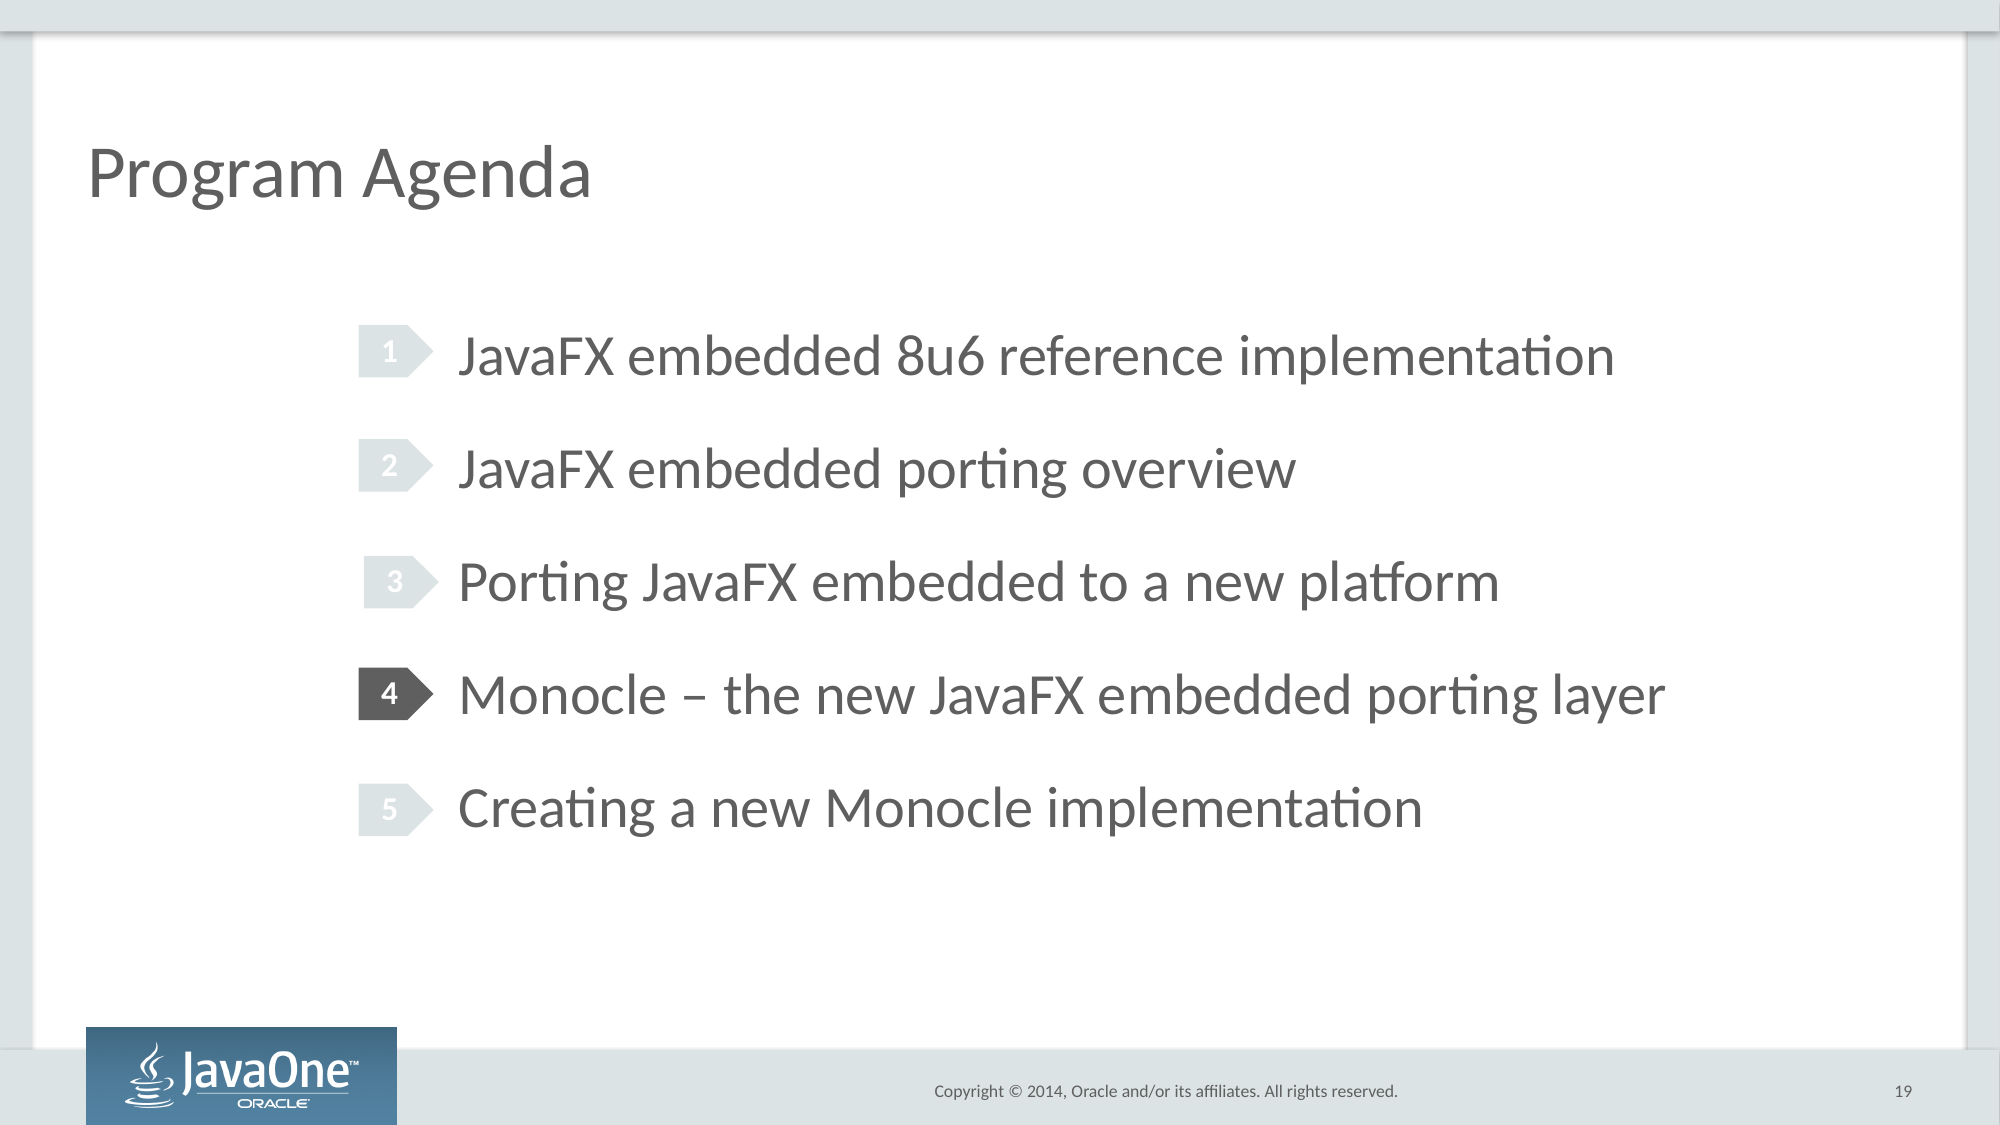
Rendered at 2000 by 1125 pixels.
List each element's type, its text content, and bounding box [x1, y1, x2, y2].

text_box 1 [356, 322, 437, 380]
text_box 4 [356, 665, 437, 723]
list JavaFX embedded 8u6 reference implementation JavaFX embedded porting overview Porting JavaFX embedded to a new platform Monocle – the new JavaFX embedded porting layer Creating a new Monocle implementation [458, 324, 1913, 975]
text_box 3 [361, 553, 442, 611]
text_box 2 [356, 437, 437, 494]
text_box 5 [356, 781, 437, 839]
picture [86, 1027, 397, 1125]
slide_number 19 [1849, 1075, 1913, 1106]
title Program Agenda [87, 66, 1913, 213]
